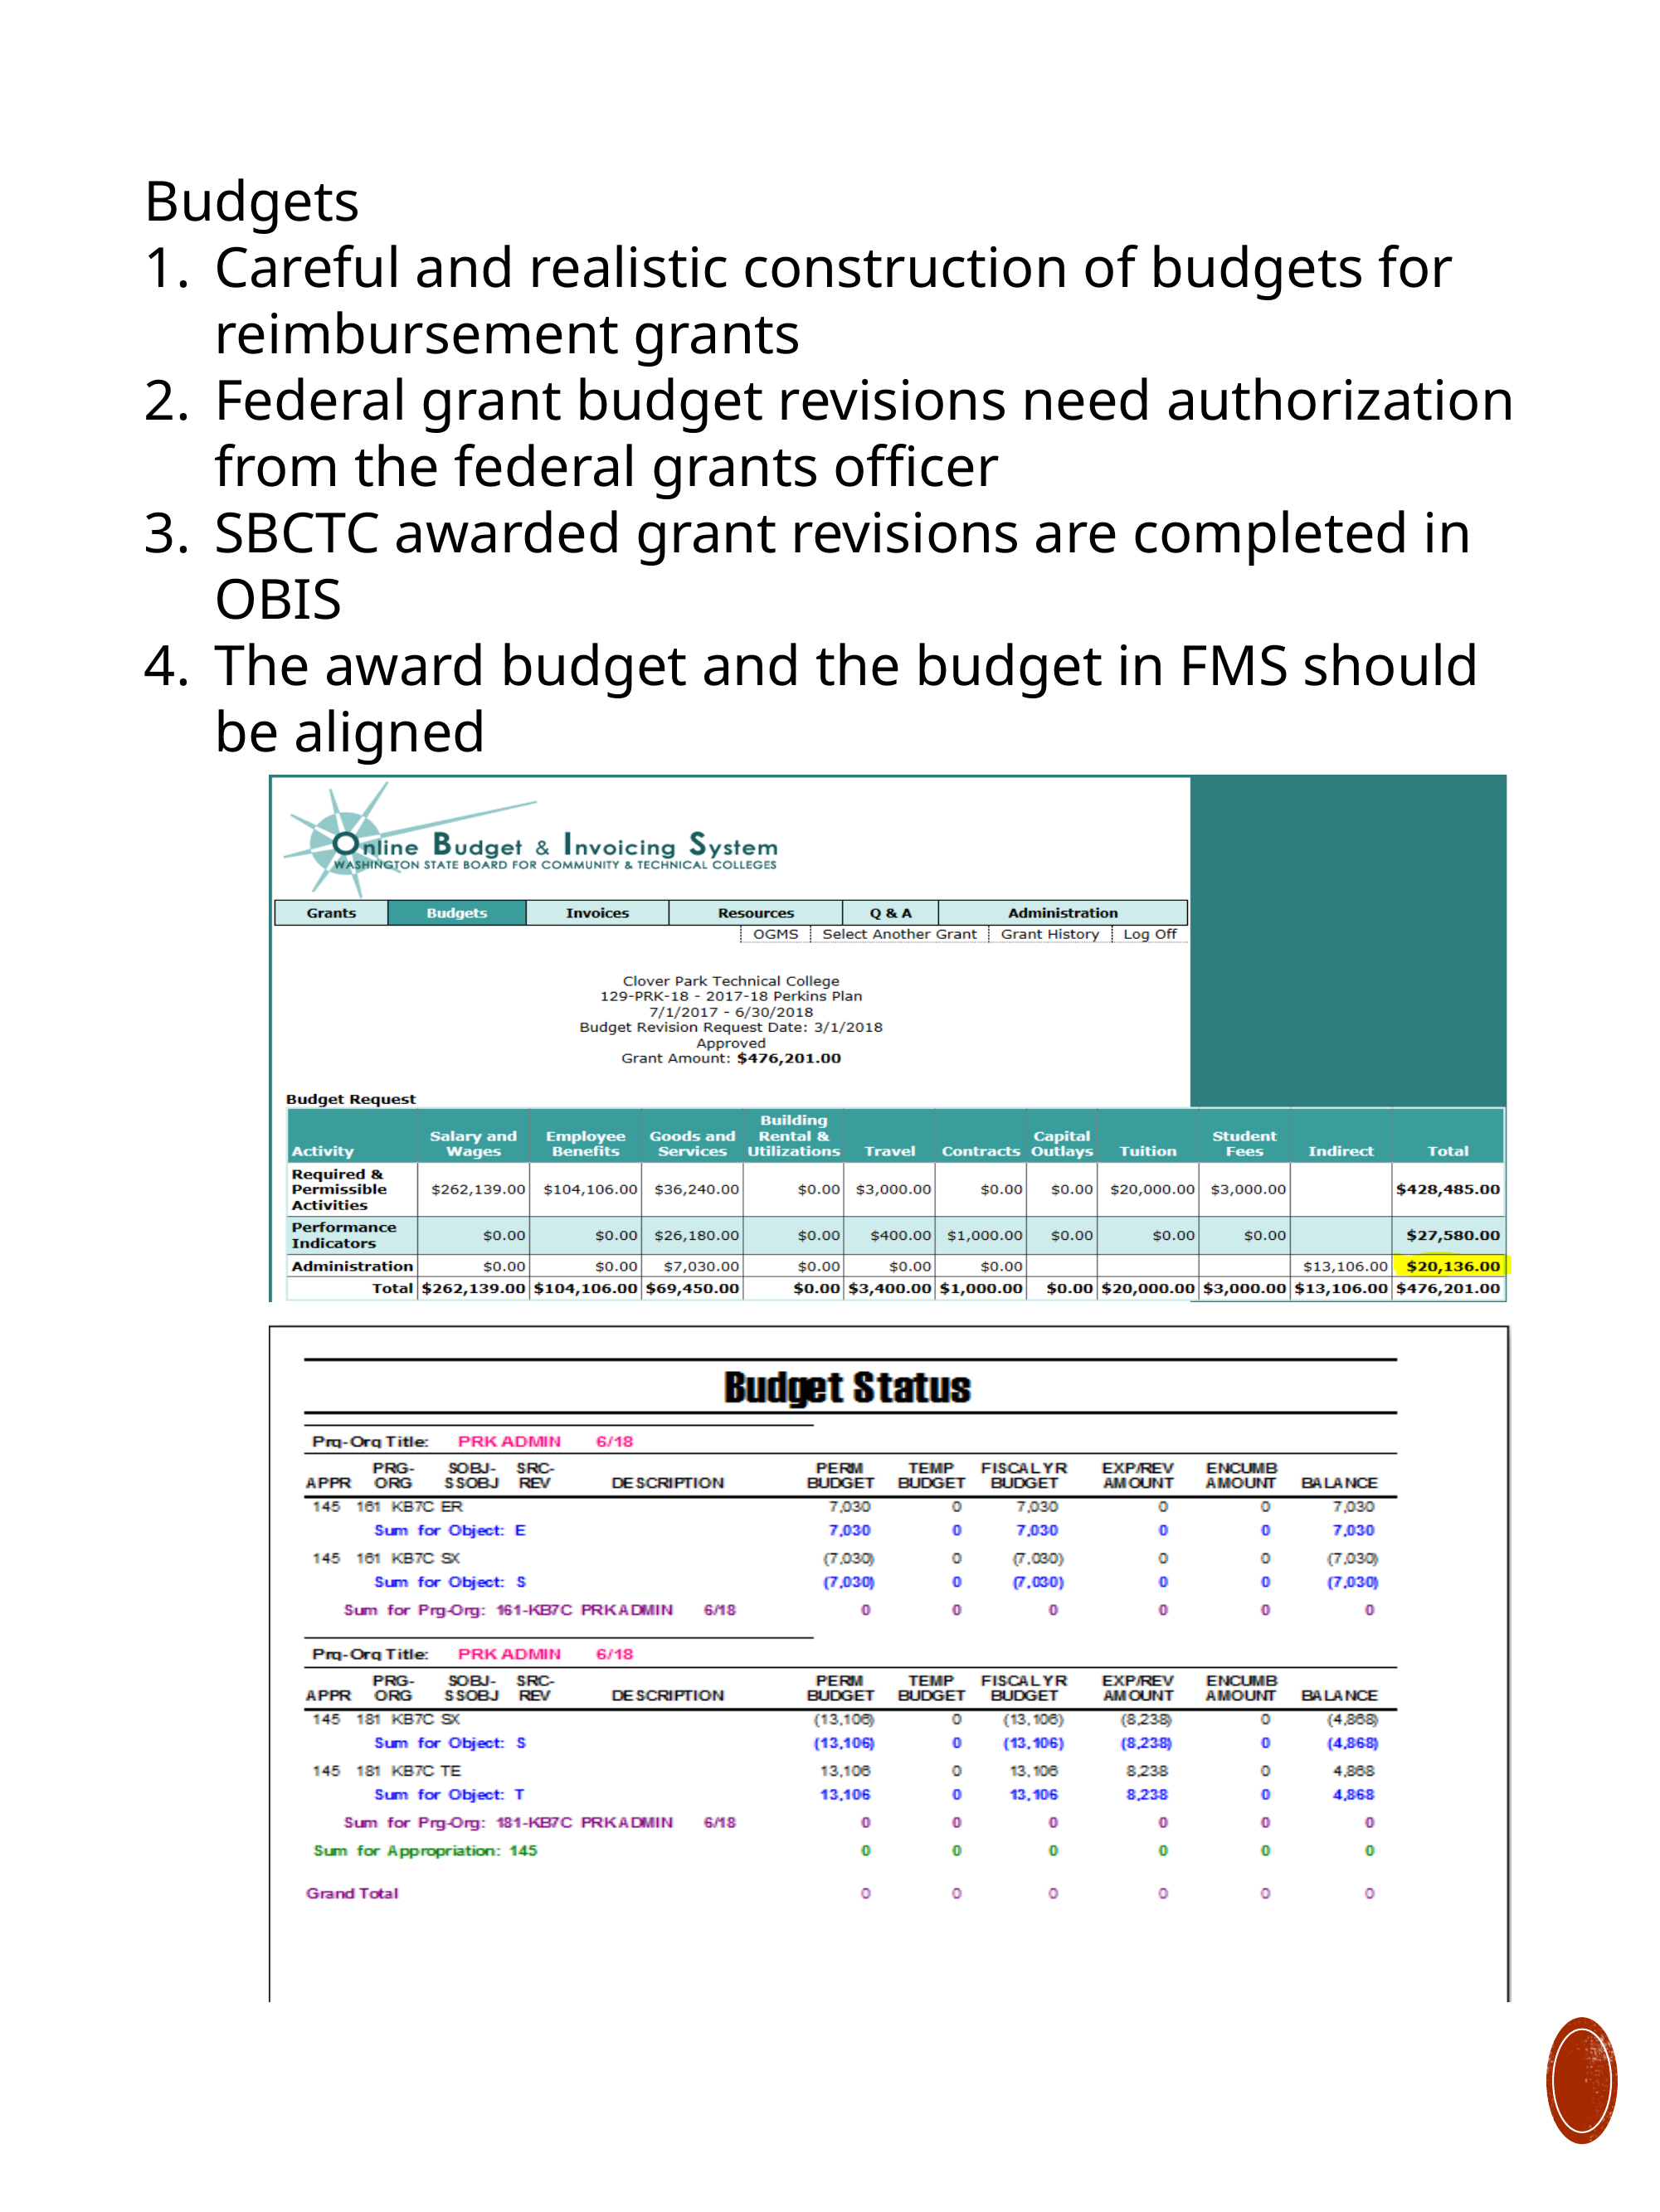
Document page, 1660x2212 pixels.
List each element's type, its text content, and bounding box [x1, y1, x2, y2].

picture [269, 775, 1510, 1300]
picture [269, 1325, 1512, 2002]
text_box Budgets Careful and realistic construction of budgets for reimbursement grants Federal grant budget revisions need authorization from the federal grants officer SBCTC awarded grant revisions are completed in OBIS The award budget and the budget in FMS should be aligned [132, 159, 1540, 770]
